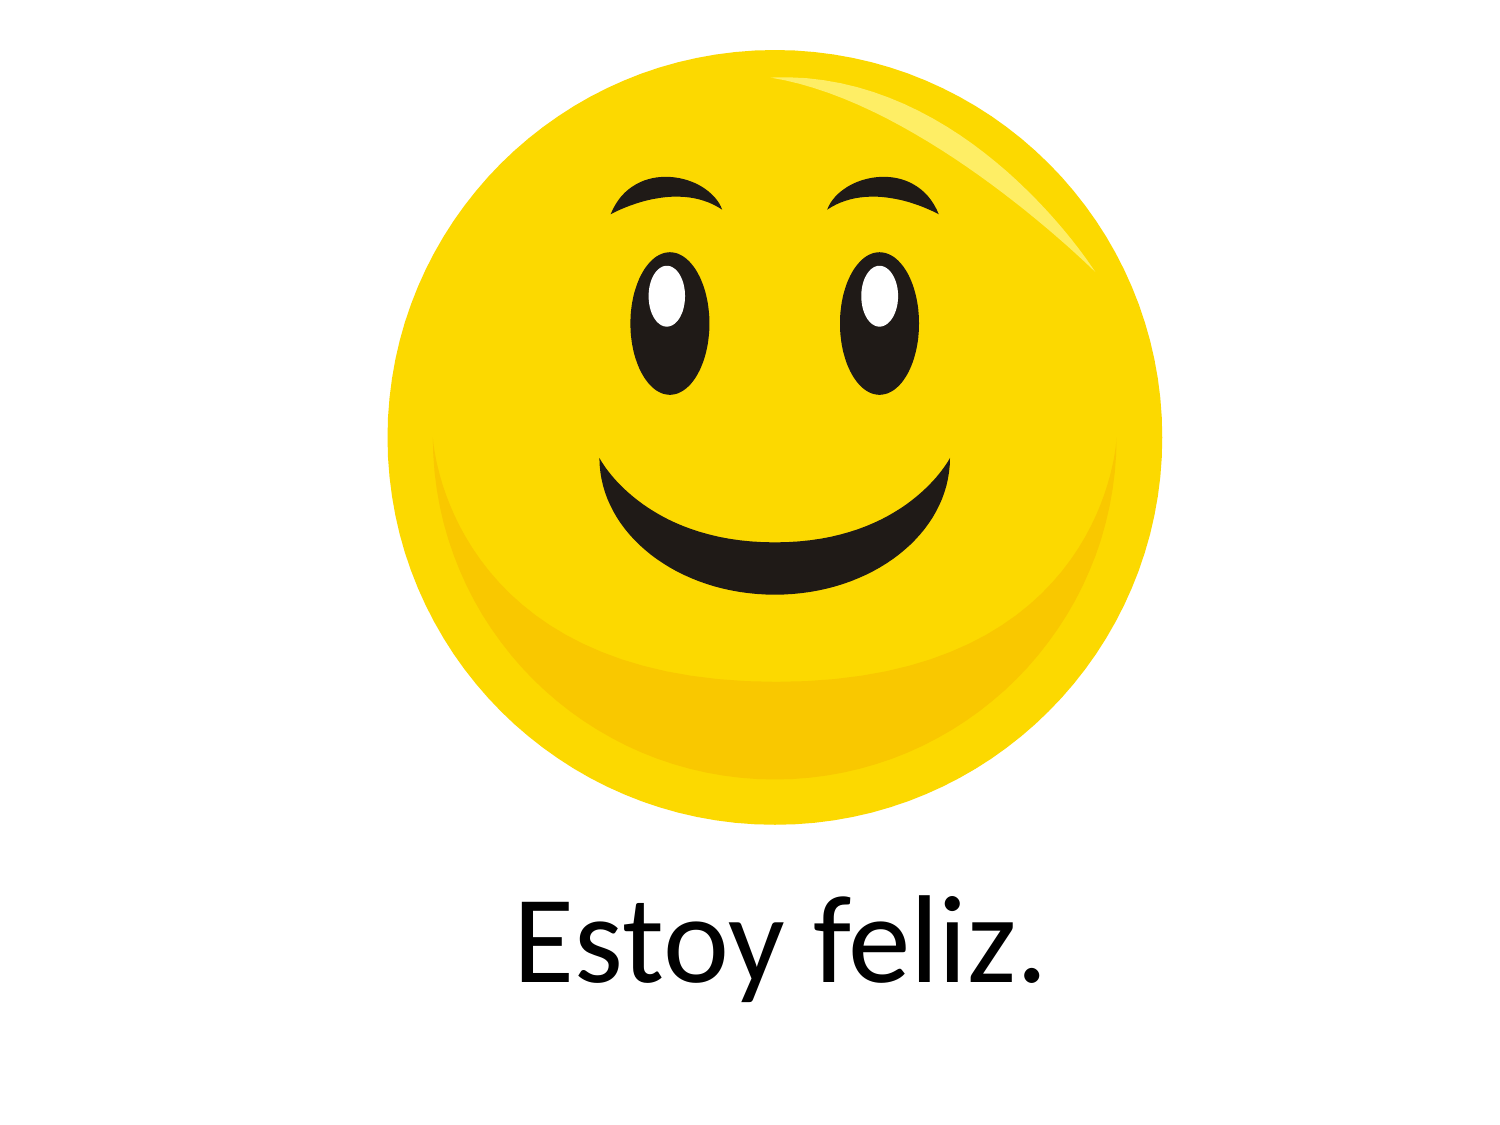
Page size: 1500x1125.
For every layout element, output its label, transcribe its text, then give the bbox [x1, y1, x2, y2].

picture [387, 49, 1163, 825]
text_box Estoy feliz. [149, 849, 1413, 1015]
